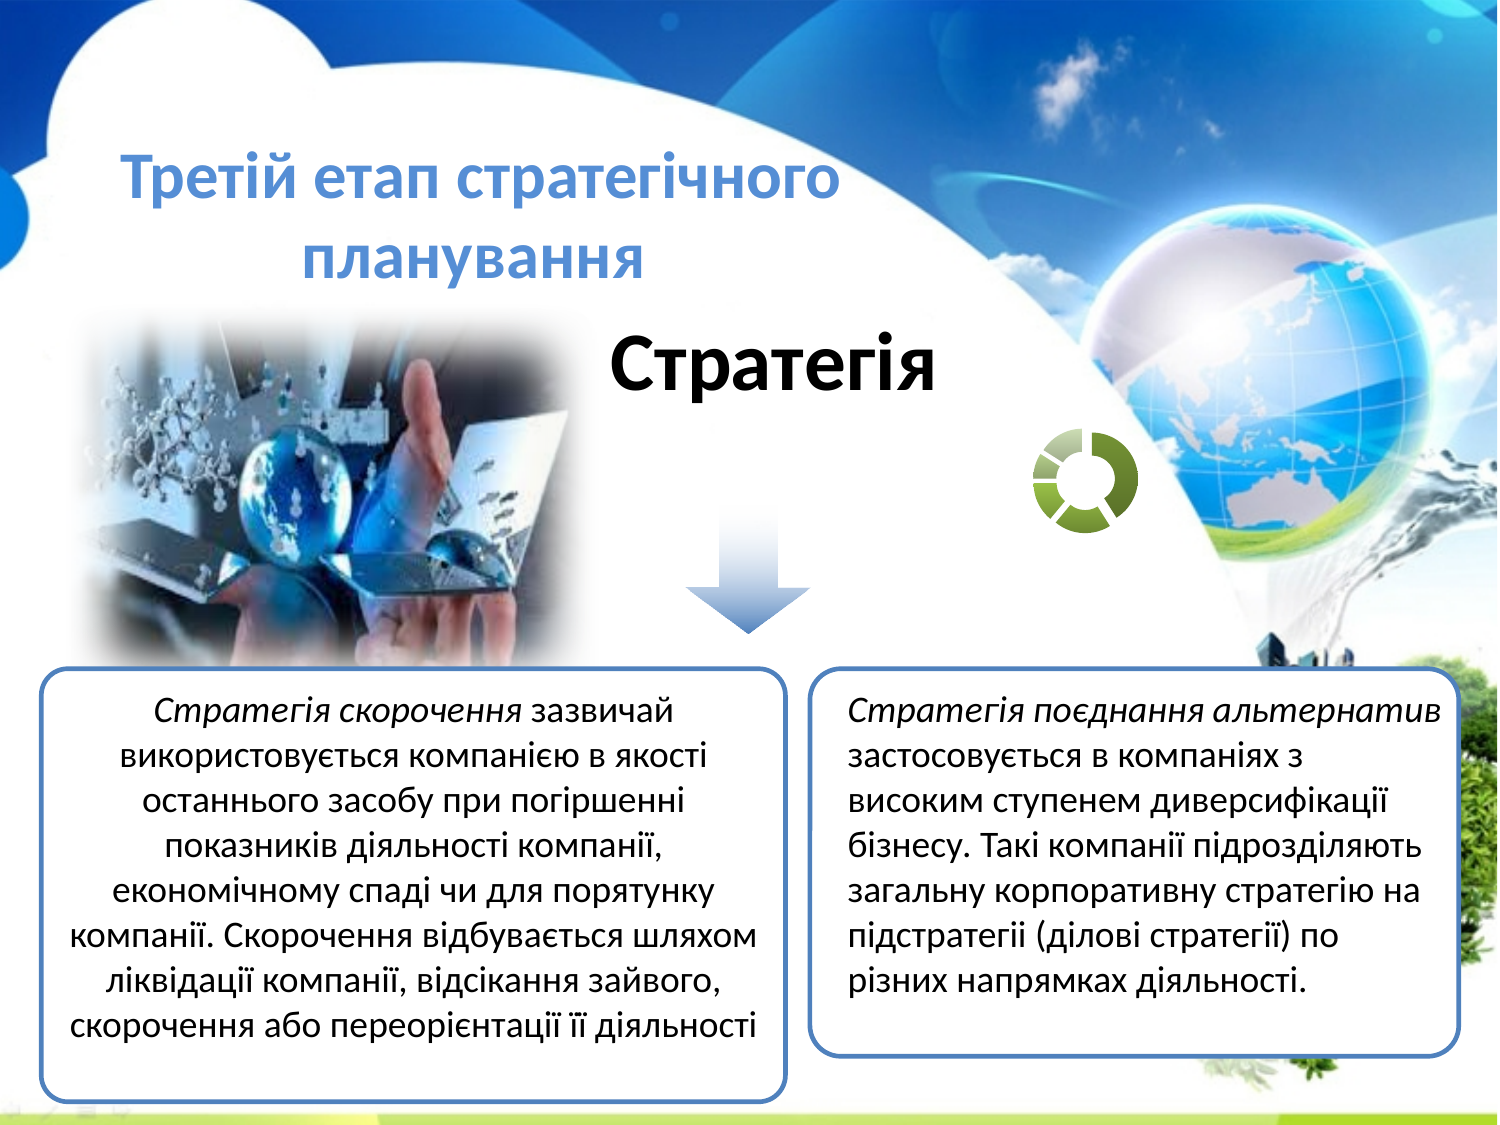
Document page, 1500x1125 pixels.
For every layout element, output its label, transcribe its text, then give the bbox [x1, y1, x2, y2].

text_box Третій етап стратегічного планування [41, 124, 921, 228]
text_box [41, 668, 786, 1102]
text_box [685, 549, 810, 634]
text_box Стратегія поєднання альтернатив застосовується в компаніях з високим ступенем диверсифікації бізнесу. Такі компанії підрозділяють загальну корпоративну стратегію на підстратегіі (ділові стратегії) по різних напрямках діяльності. [832, 677, 1459, 1008]
text_box Стратегія скорочення зазвичай використовується компанією в якості останнього засобу при погіршенні показників діяльності компанії, економічному спаді чи для порятунку компанії. Скорочення відбувається шляхом ліквідації компанії, відсікання зайвого, скорочення або переорієнтації її діяльності [54, 677, 774, 1053]
text_box [809, 668, 1459, 1057]
picture [0, 0, 1498, 1125]
chart [268, 206, 1199, 541]
text_box [929, 240, 1374, 669]
